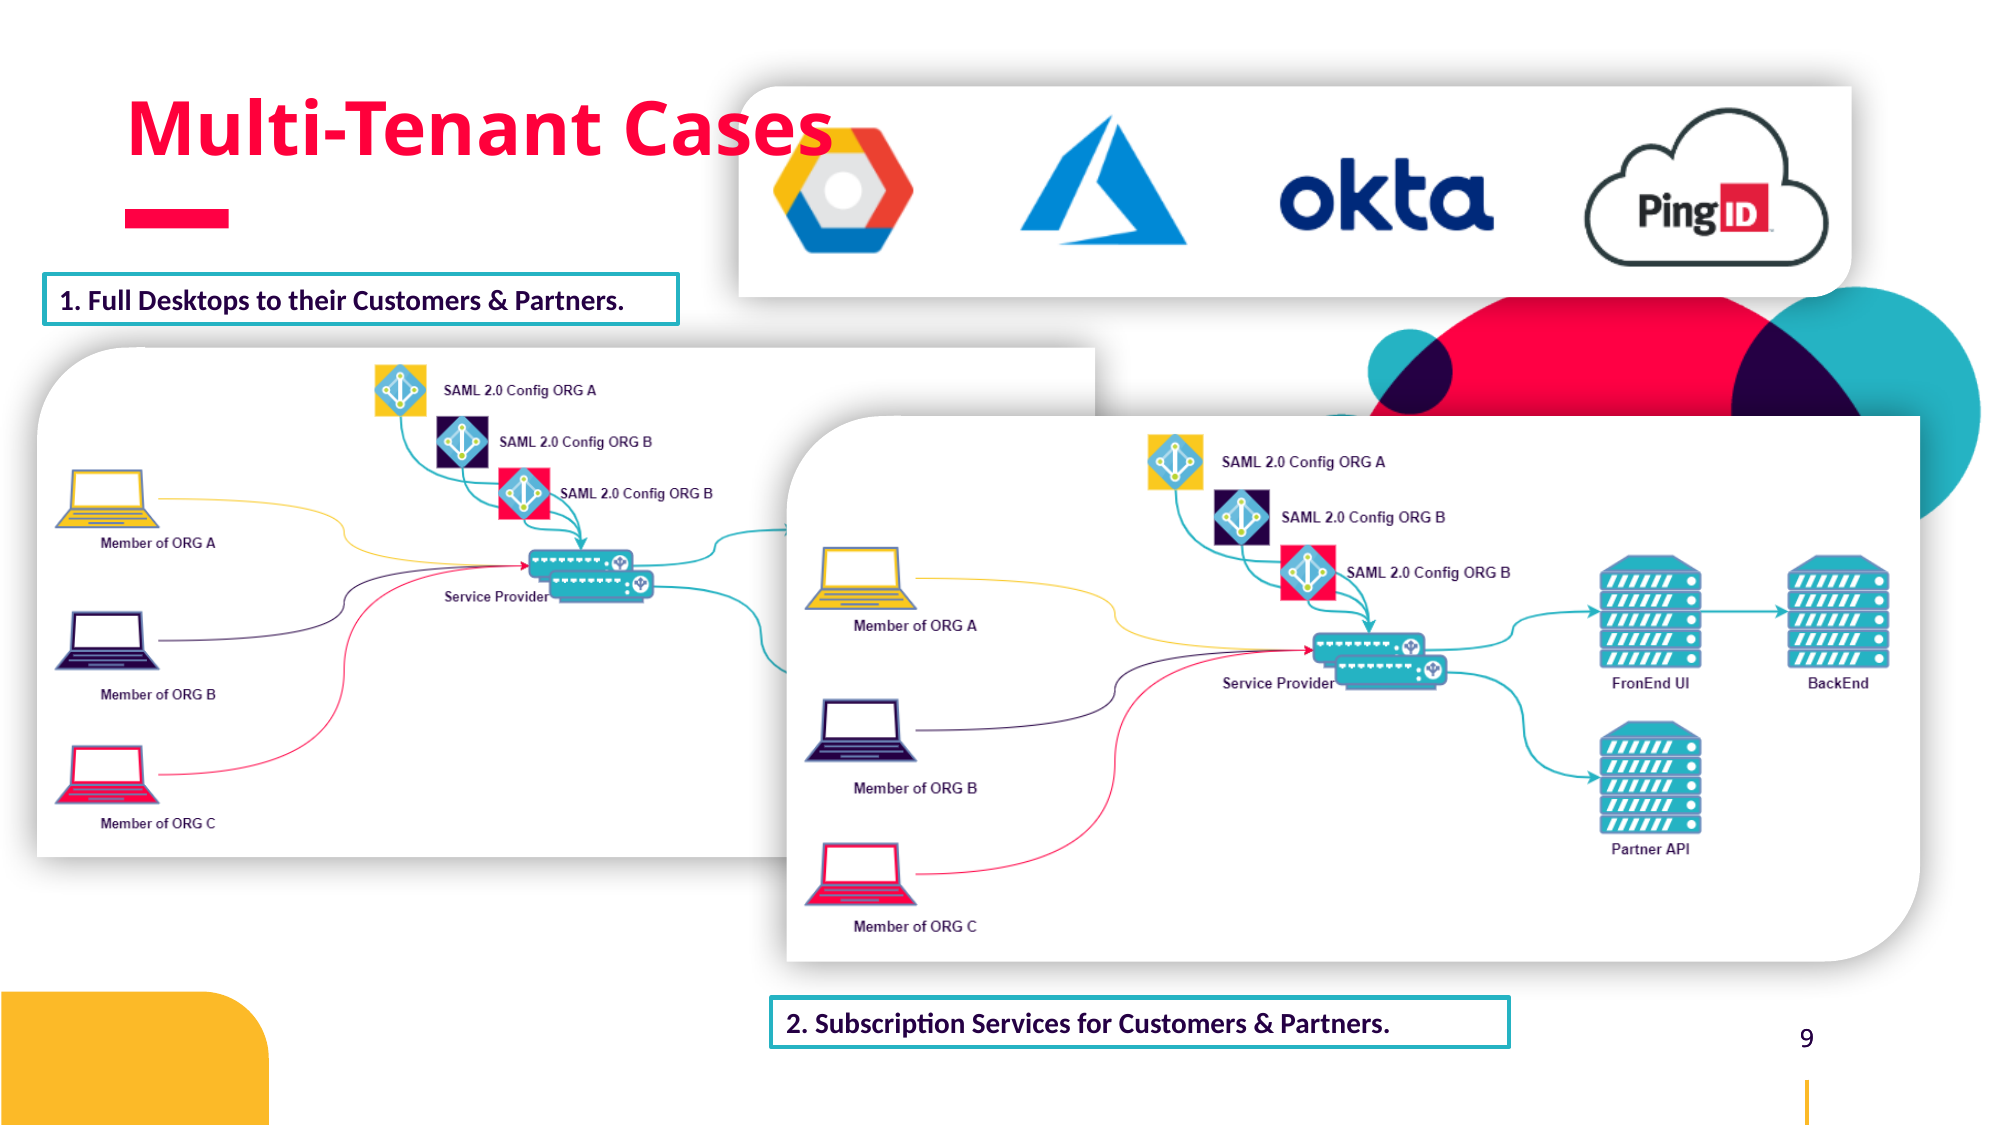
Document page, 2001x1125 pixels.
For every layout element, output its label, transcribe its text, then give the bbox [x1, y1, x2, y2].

title Multi-Tenant Cases [110, 53, 1725, 210]
text_box 2. Subscription Services for Customers & Partners. [769, 995, 1511, 1049]
picture [44, 1, 2001, 1125]
text_box 1. Full Desktops to their Customers & Partners. [42, 272, 680, 326]
picture [251, 1012, 258, 1020]
